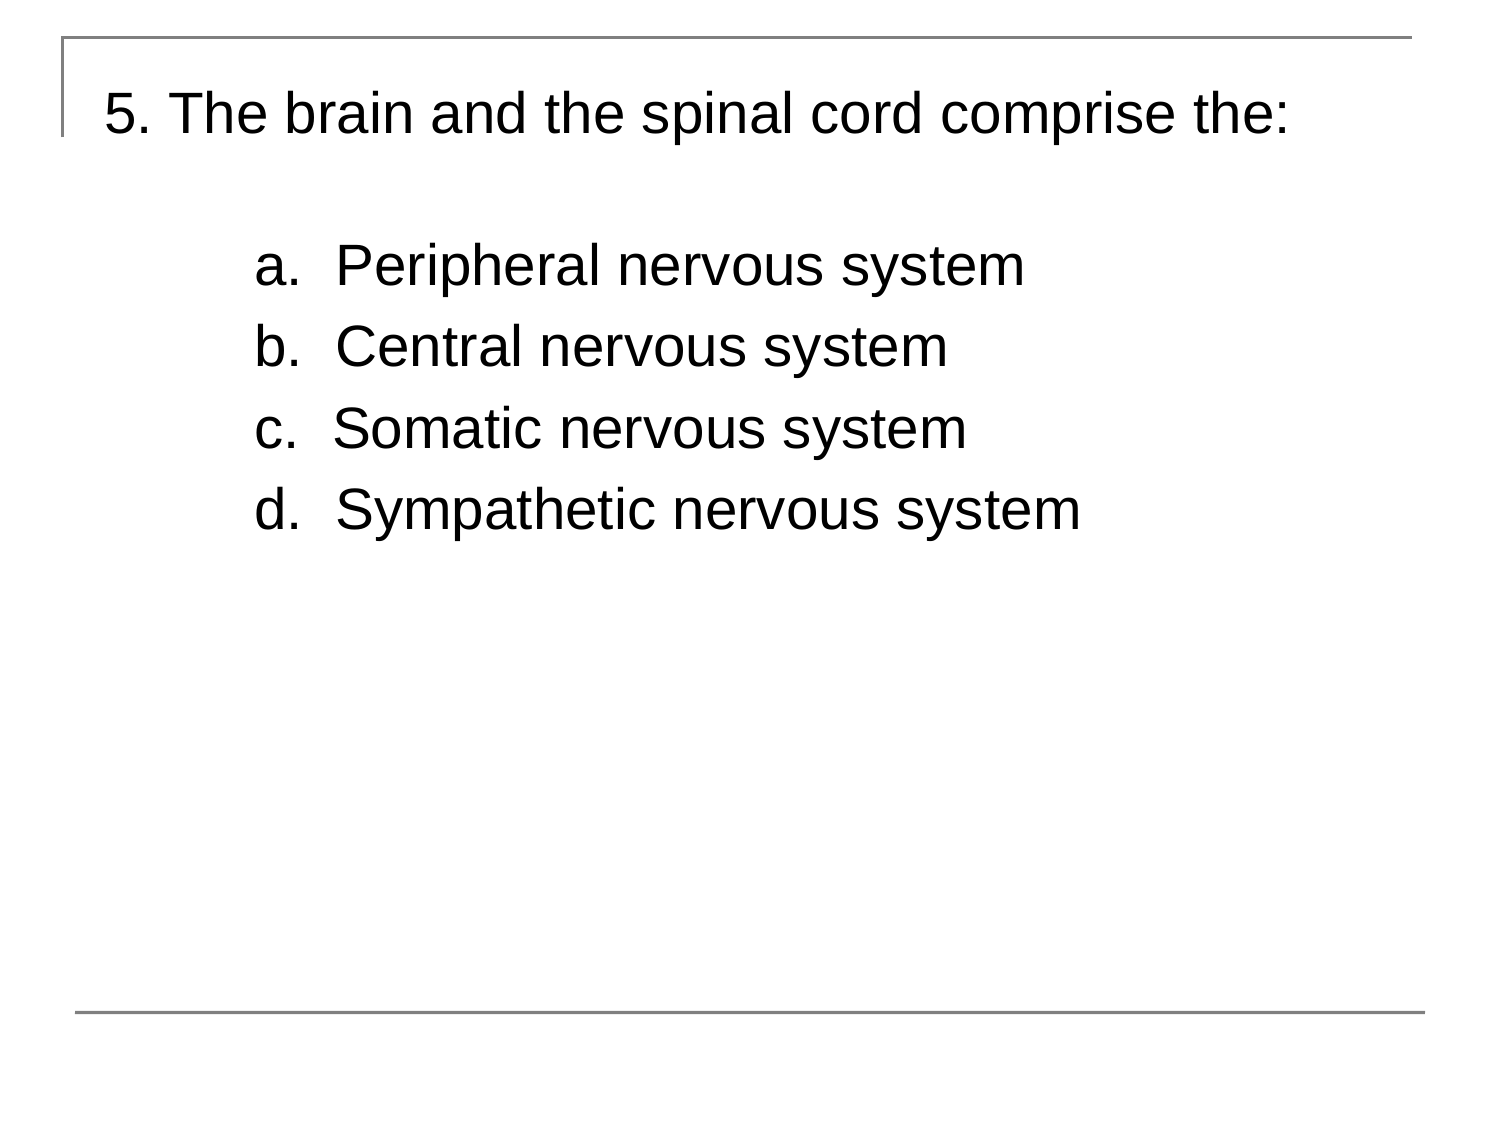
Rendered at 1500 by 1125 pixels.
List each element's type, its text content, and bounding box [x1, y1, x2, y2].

list 5. The brain and the spinal cord comprise the: a. Peripheral nervous system b. Central nervous system c. Somatic nervous system d. Sympathetic nervous system [89, 67, 1440, 812]
